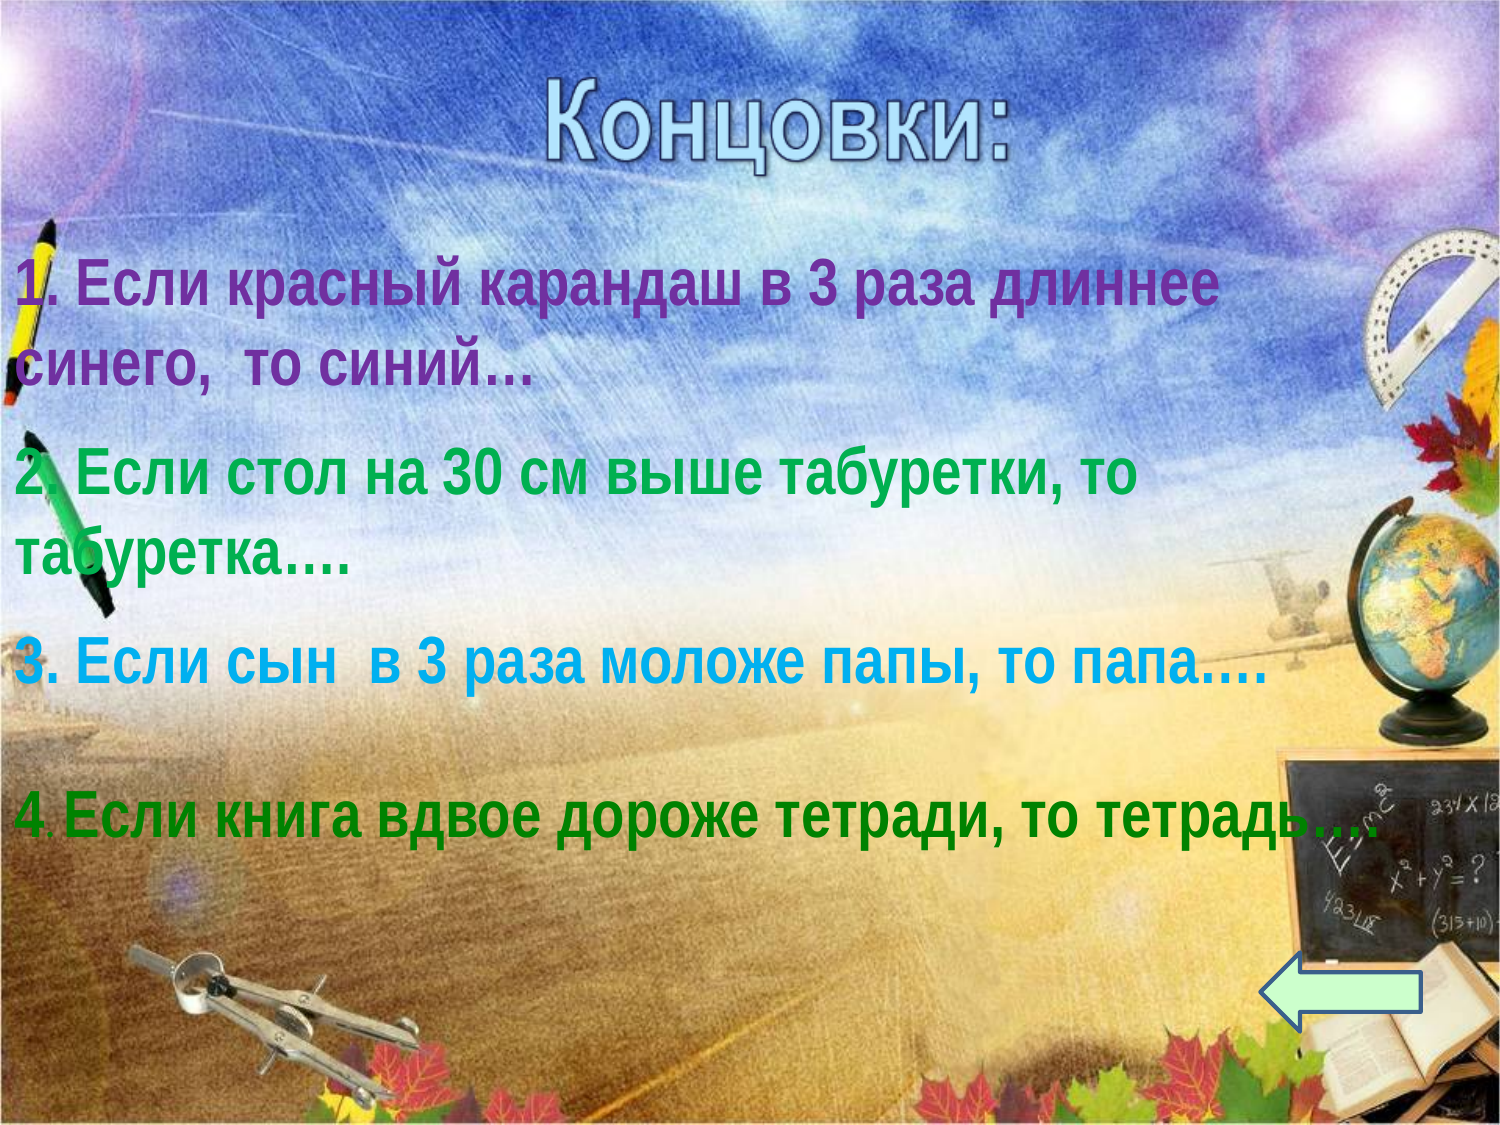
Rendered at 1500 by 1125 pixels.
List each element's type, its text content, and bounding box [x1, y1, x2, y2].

text_box 2. Если стол на 30 см выше табуретки, то табуретка…. [0, 420, 1467, 596]
text_box [1258, 950, 1423, 1034]
text_box 3. Если сын в 3 раза моложе папы, то папа…. [0, 609, 1343, 705]
text_box 1. Если красный карандаш в 3 раза длиннее синего, то синий… [0, 231, 1430, 407]
text_box 4. Если книга вдвое дороже тетради, то тетрадь…. [0, 763, 1430, 858]
picture [0, 0, 1500, 1125]
